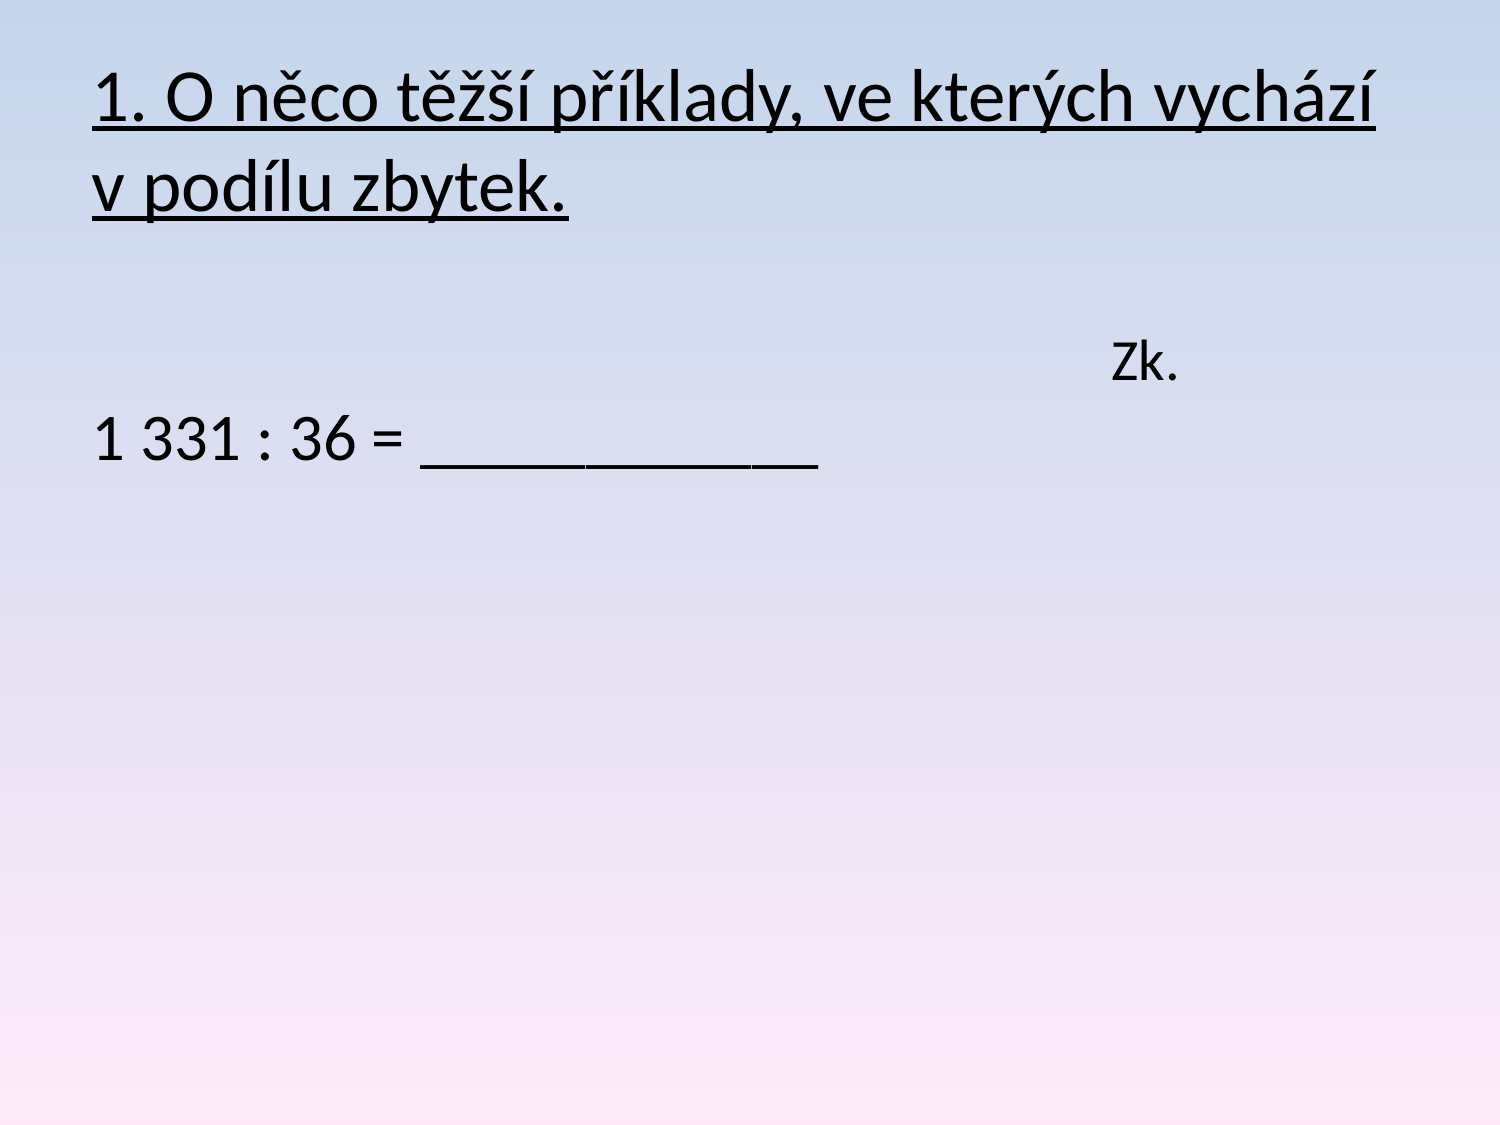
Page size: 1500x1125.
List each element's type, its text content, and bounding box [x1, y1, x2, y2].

title 1. O něco těžší příklady, ve kterých vychází v podílu zbytek. [76, 42, 1427, 231]
list 1 331 : 36 = ____________ [76, 386, 869, 1083]
list Zk. [868, 314, 1425, 1047]
